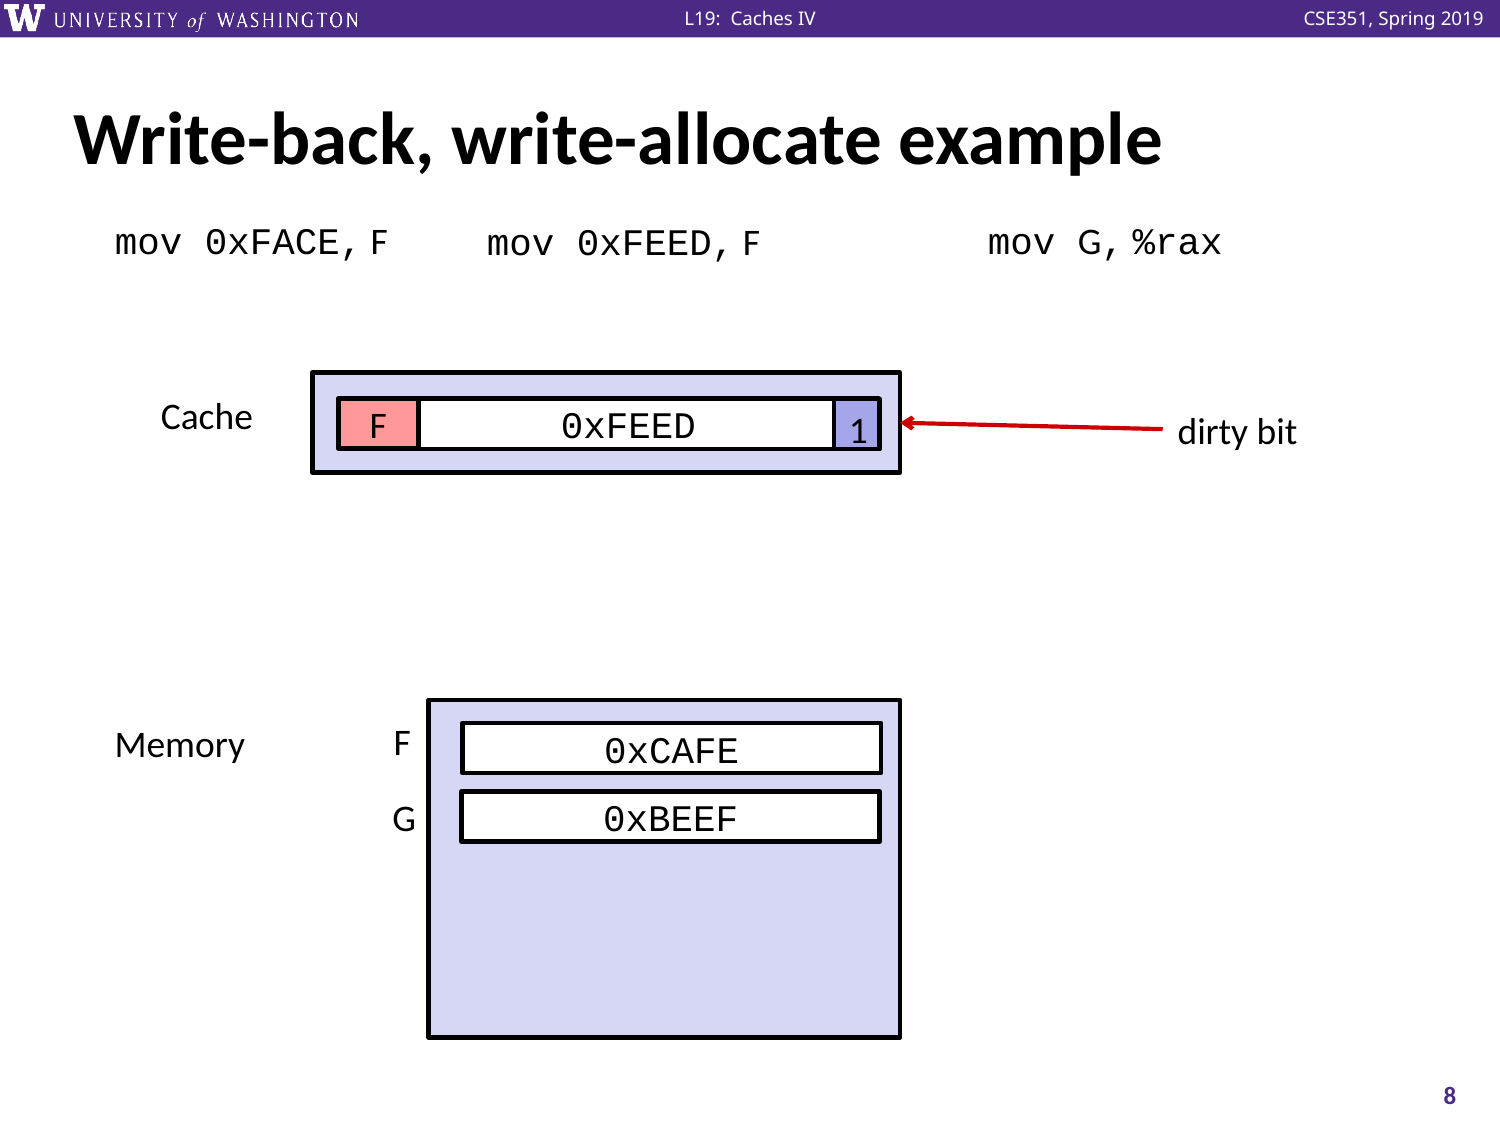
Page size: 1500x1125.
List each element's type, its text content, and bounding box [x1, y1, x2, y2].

text_box mov 0xFEED, F [472, 210, 776, 271]
text_box dirty bit [1162, 399, 1313, 459]
text_box Cache [146, 385, 269, 445]
text_box [428, 699, 900, 1038]
text_box G [377, 787, 432, 847]
text_box mov 0xFACE, F [99, 210, 403, 270]
title Write-back, write-allocate example [58, 71, 1438, 198]
text_box 0xFEED [419, 398, 833, 449]
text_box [899, 422, 1140, 438]
text_box Memory [99, 712, 261, 773]
text_box mov G, %rax [973, 210, 1238, 270]
text_box F [378, 710, 426, 770]
text_box 0xCAFE [462, 723, 881, 774]
text_box 0xBEEF [461, 791, 880, 842]
text_box 1 [833, 398, 880, 449]
text_box F [338, 398, 418, 449]
text_box [312, 372, 900, 473]
picture [4, 4, 358, 32]
slide_number 8 [1400, 1065, 1500, 1125]
